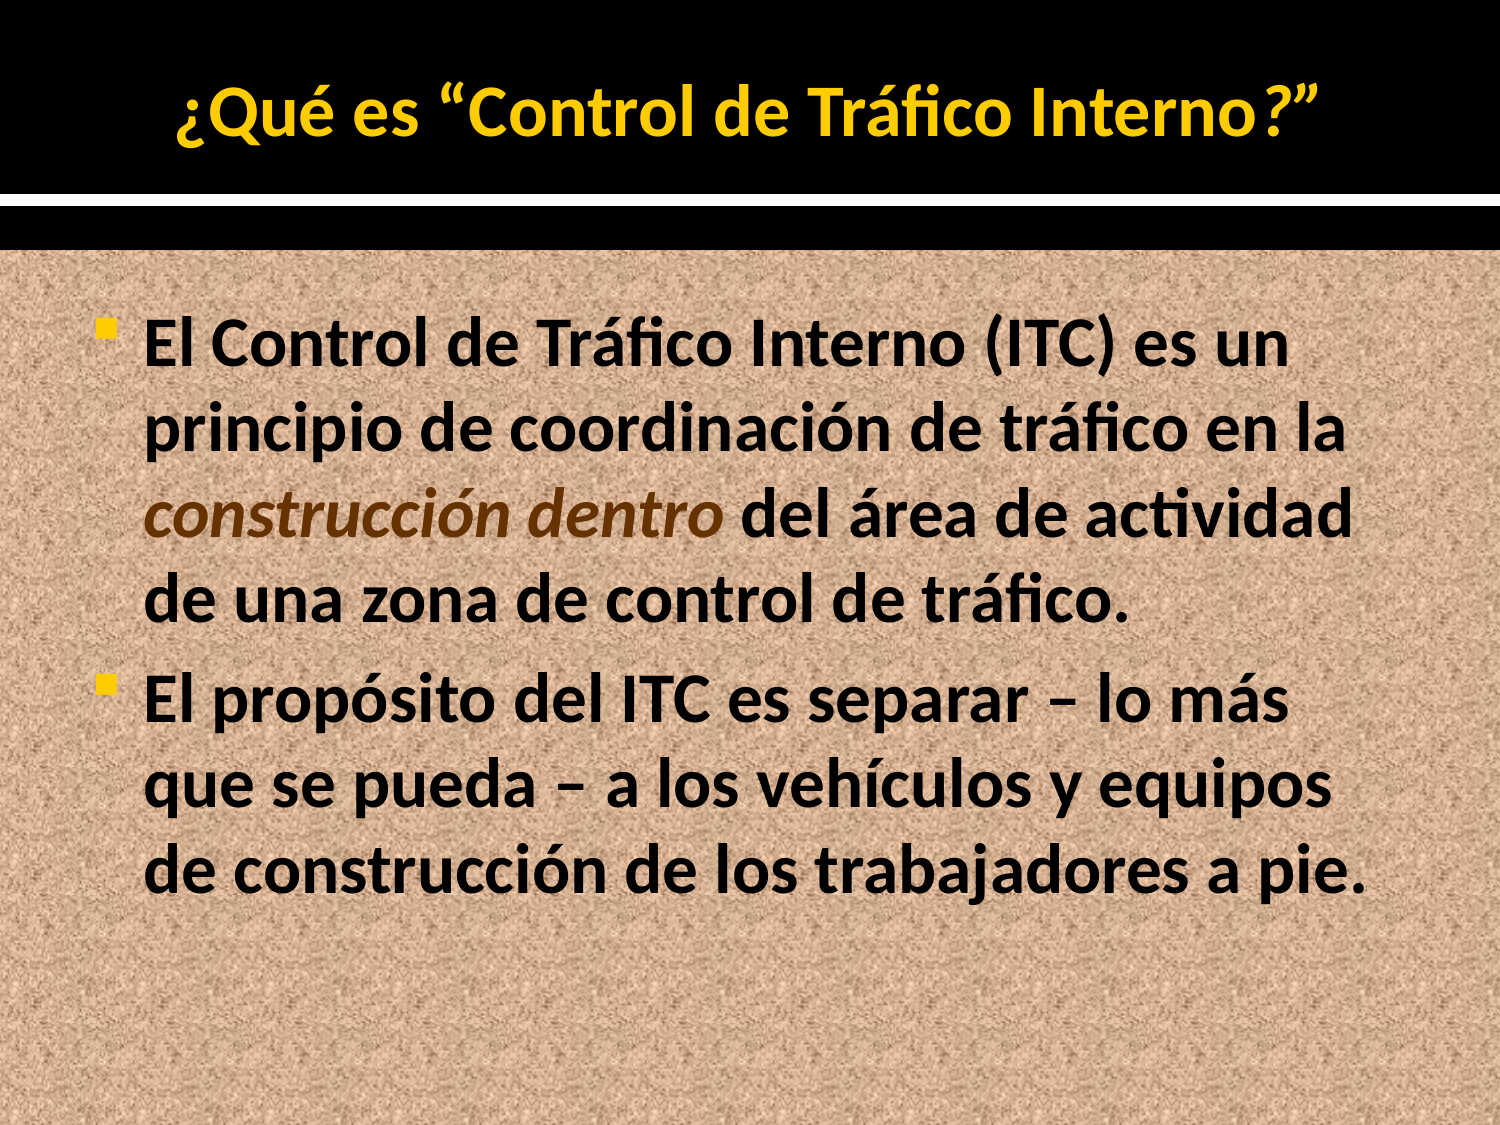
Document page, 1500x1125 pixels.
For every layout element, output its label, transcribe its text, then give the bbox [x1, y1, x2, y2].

list El Control de Tráfico Interno (ITC) es un principio de coordinación de tráfico en la construcción dentro del área de actividad de una zona de control de tráfico. El propósito del ITC es separar – lo más que se pueda – a los vehículos y equipos de construcción de los trabajadores a pie. [75, 287, 1425, 1050]
title ¿Qué es “Control de Tráfico Interno?” [75, 24, 1425, 188]
